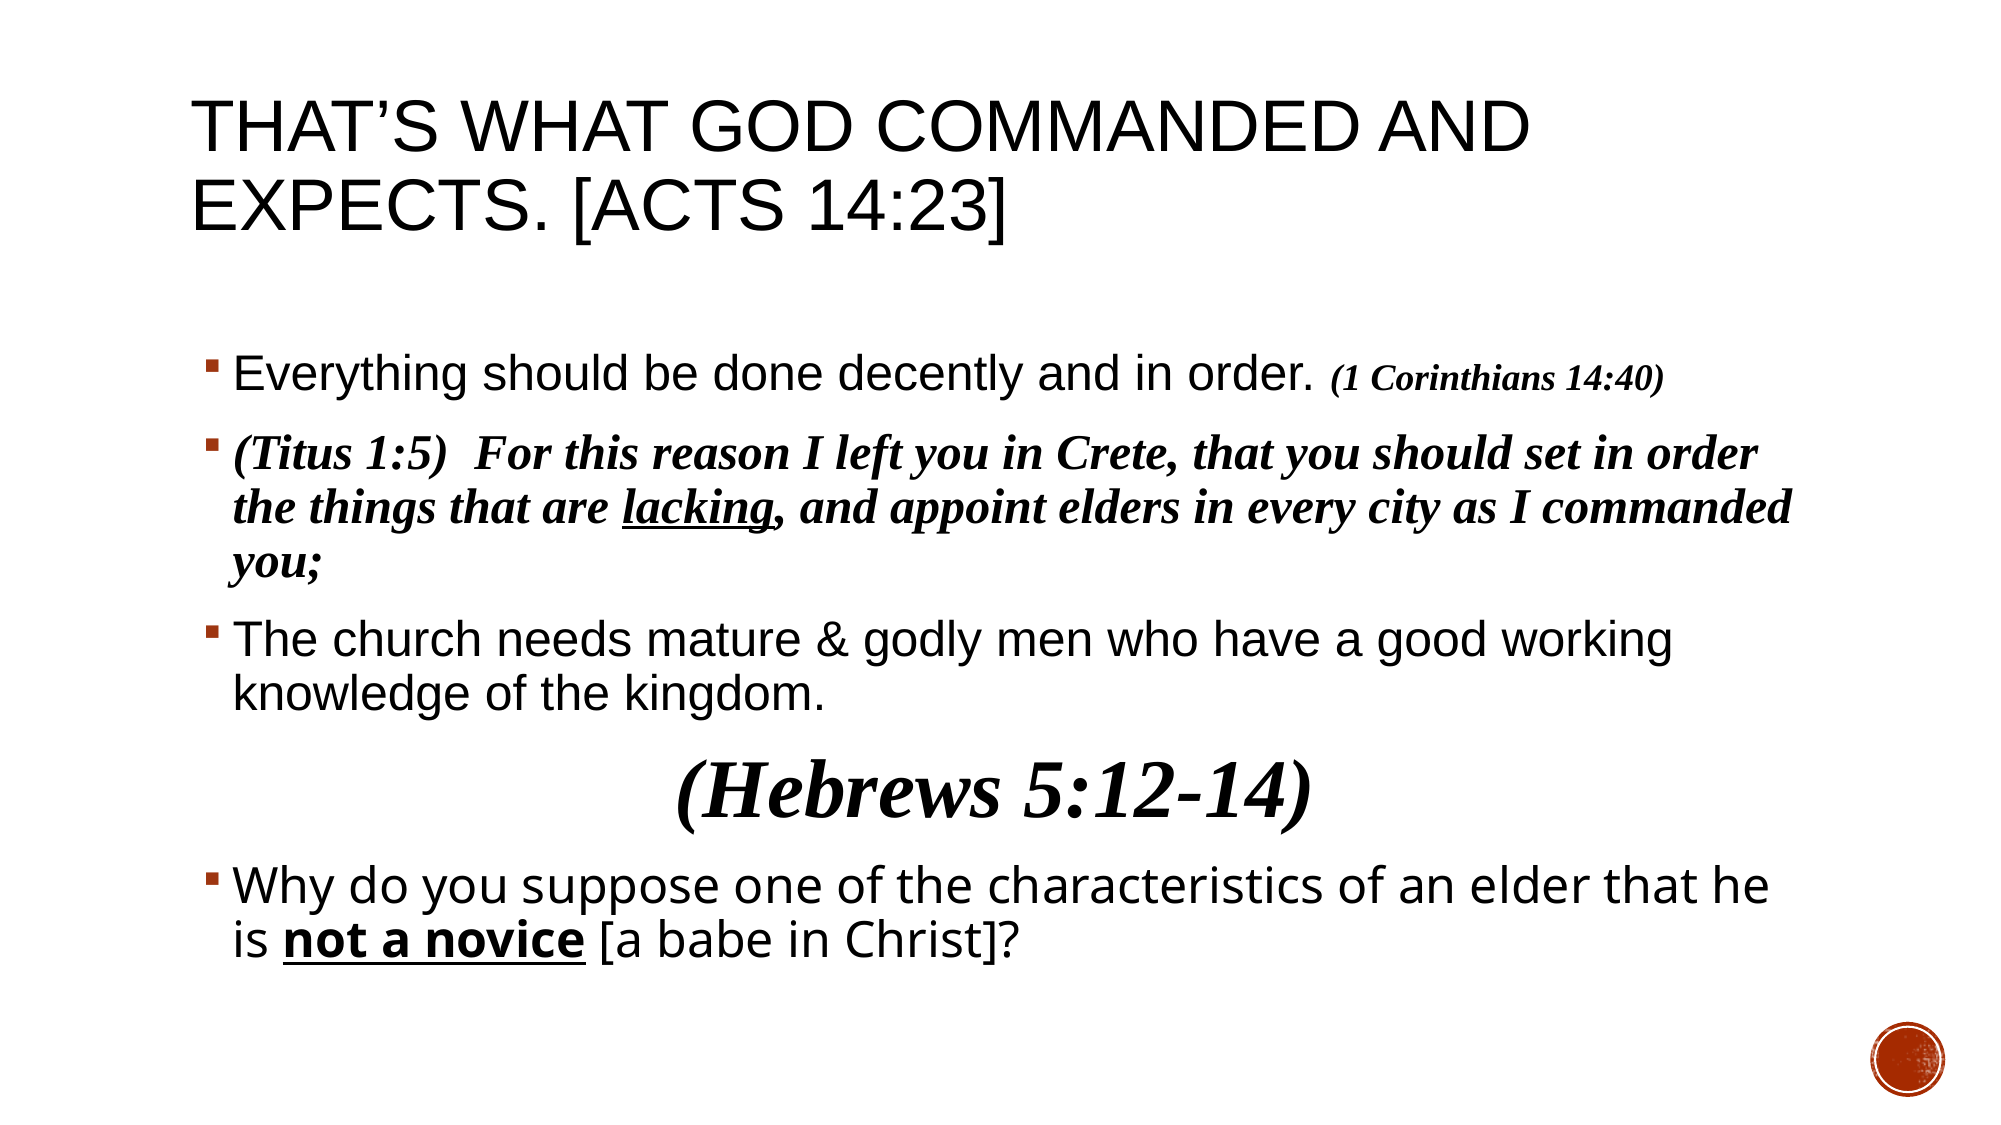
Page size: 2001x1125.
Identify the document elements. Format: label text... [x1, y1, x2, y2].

title That’s what God commanded and expects. [Acts 14:23] [175, 79, 1826, 344]
list Everything should be done decently and in order. (1 Corinthians 14:40) (Titus 1:5) For this reason I left you in Crete, that you should set in order the things that are lacking, and appoint elders in every city as I commanded you; The church needs mature & godly men who have a good working knowledge of the kingdom. (Hebrews 5:12-14) Why do you suppose one of the characteristics of an elder that he is not a novice [a babe in Christ]? [187, 339, 1825, 1080]
